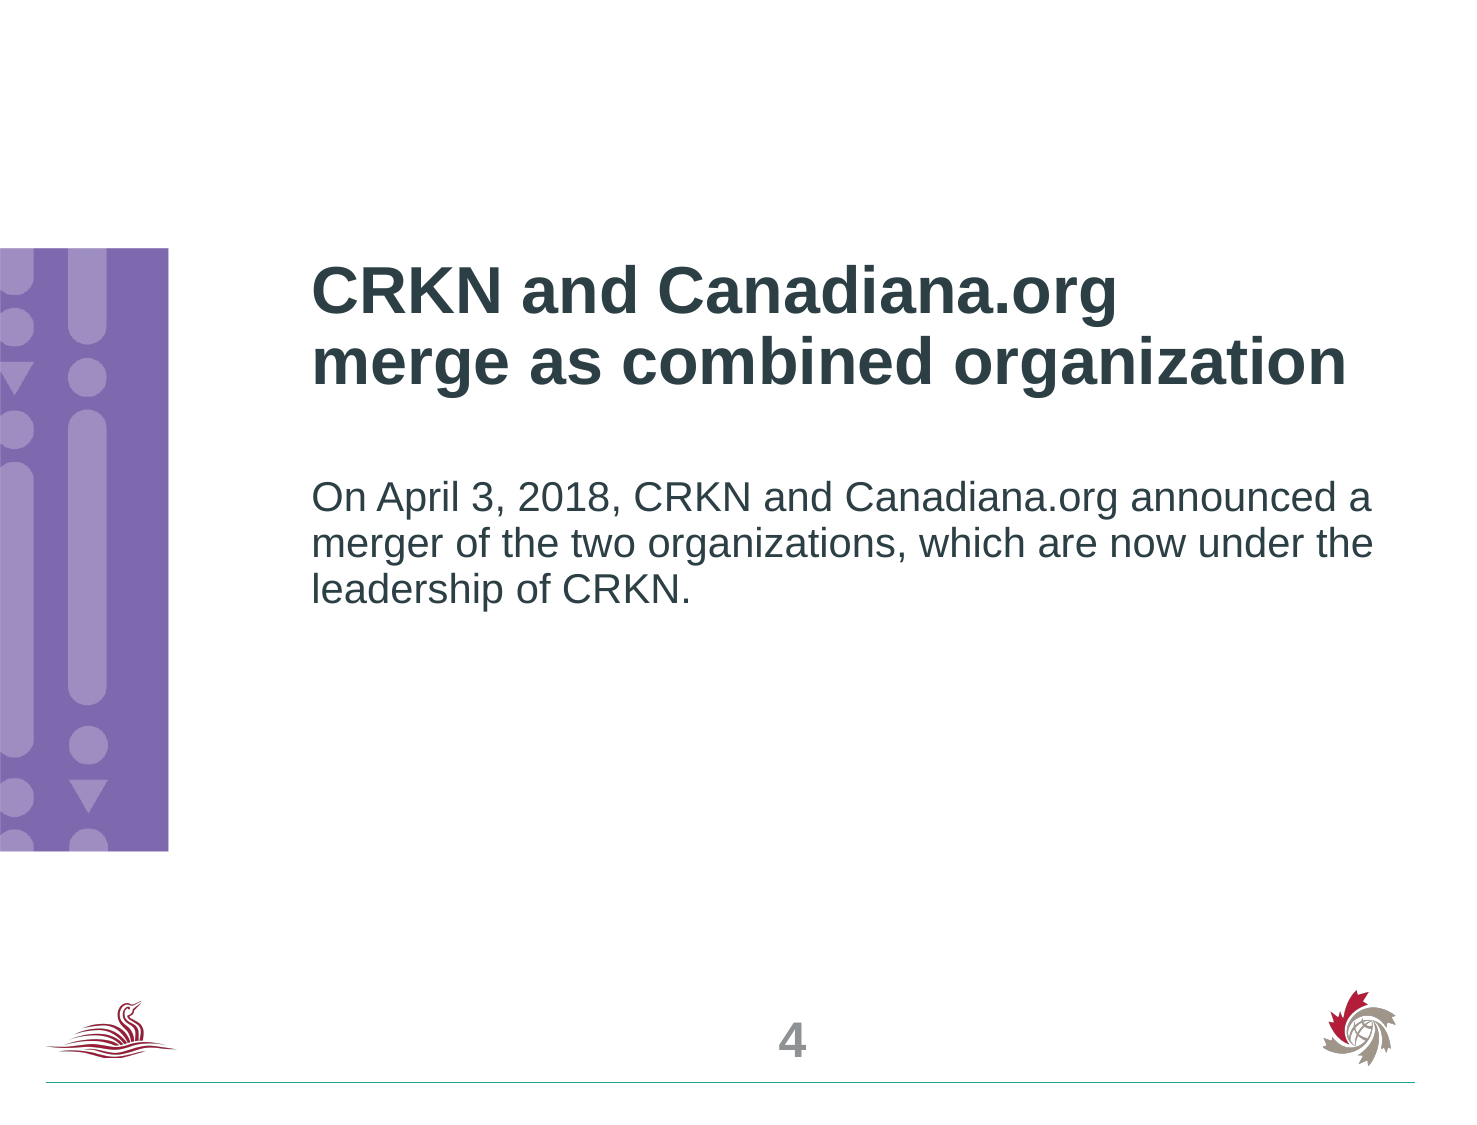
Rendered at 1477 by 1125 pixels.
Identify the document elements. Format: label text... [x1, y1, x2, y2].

slide_number 4 [678, 995, 822, 1080]
list On April 3, 2018, CRKN and Canadiana.org announced a merger of the two organizations, which are now under the leadership of CRKN. [296, 465, 1415, 778]
title CRKN and Canadiana.org merge as combined organization [296, 248, 1415, 465]
picture [0, 0, 1477, 1125]
